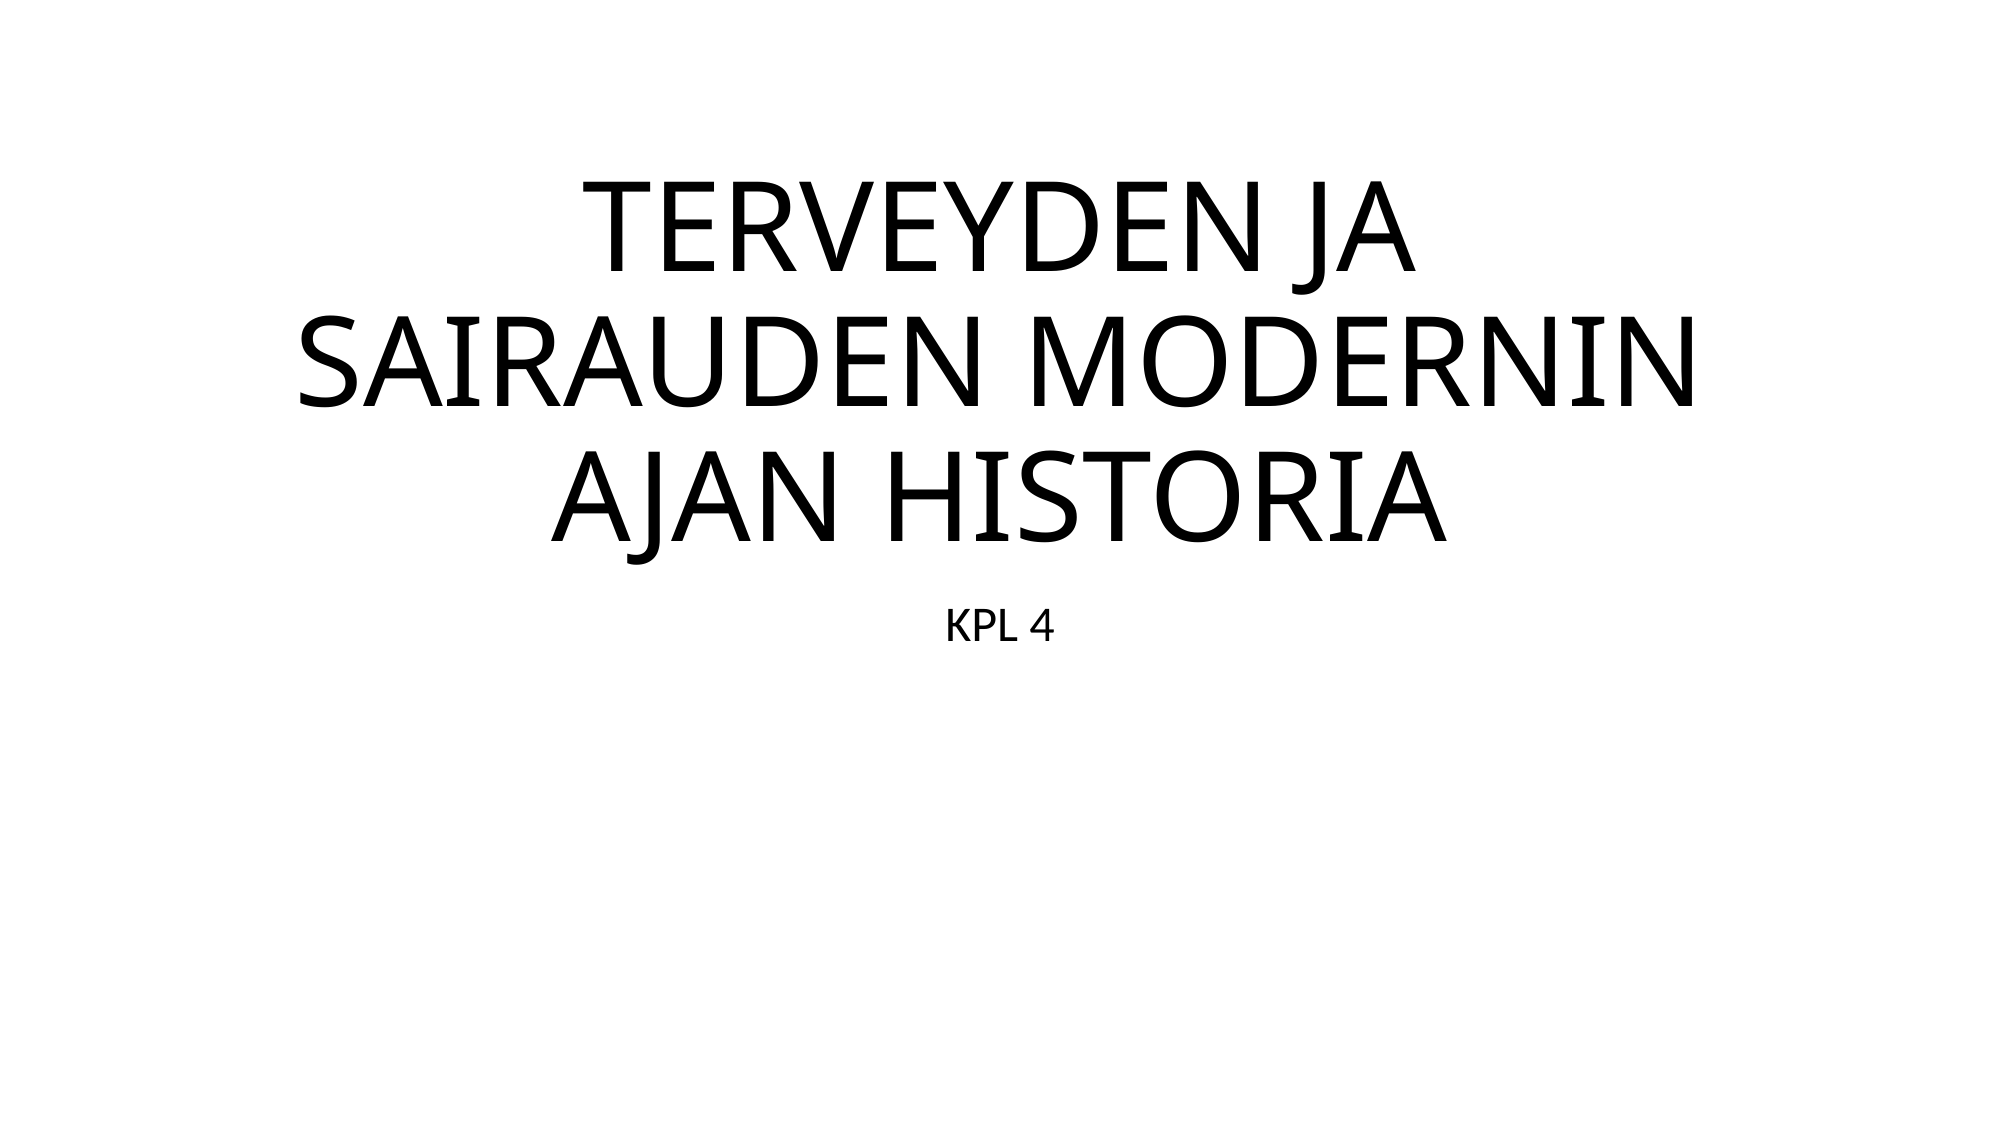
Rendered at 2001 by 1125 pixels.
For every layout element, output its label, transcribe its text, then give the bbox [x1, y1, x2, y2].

subtitle KPL 4 [249, 590, 1750, 863]
title TERVEYDEN JA SAIRAUDEN MODERNIN AJAN HISTORIA [249, 184, 1750, 576]
